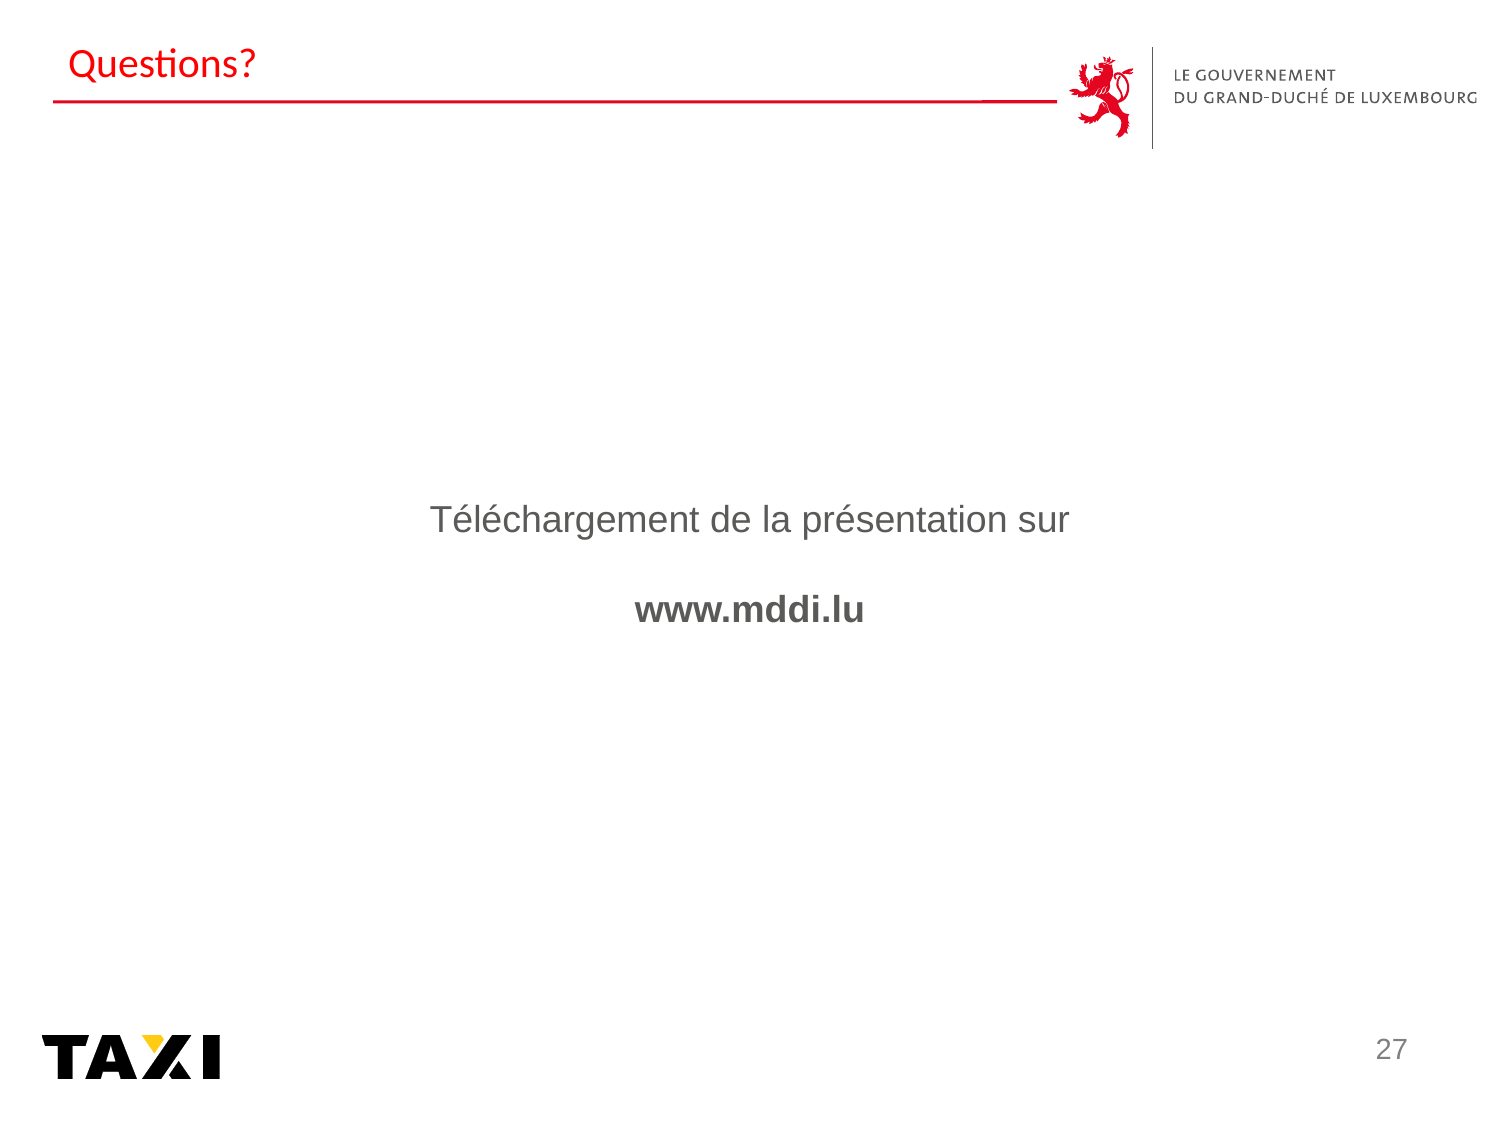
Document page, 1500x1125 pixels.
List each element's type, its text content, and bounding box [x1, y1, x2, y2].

picture [41, 1034, 221, 1080]
title Questions? [52, 18, 1070, 103]
slide_number 27 [1316, 1022, 1424, 1107]
text_box Téléchargement de la présentation sur www.mddi.lu [159, 487, 1341, 638]
